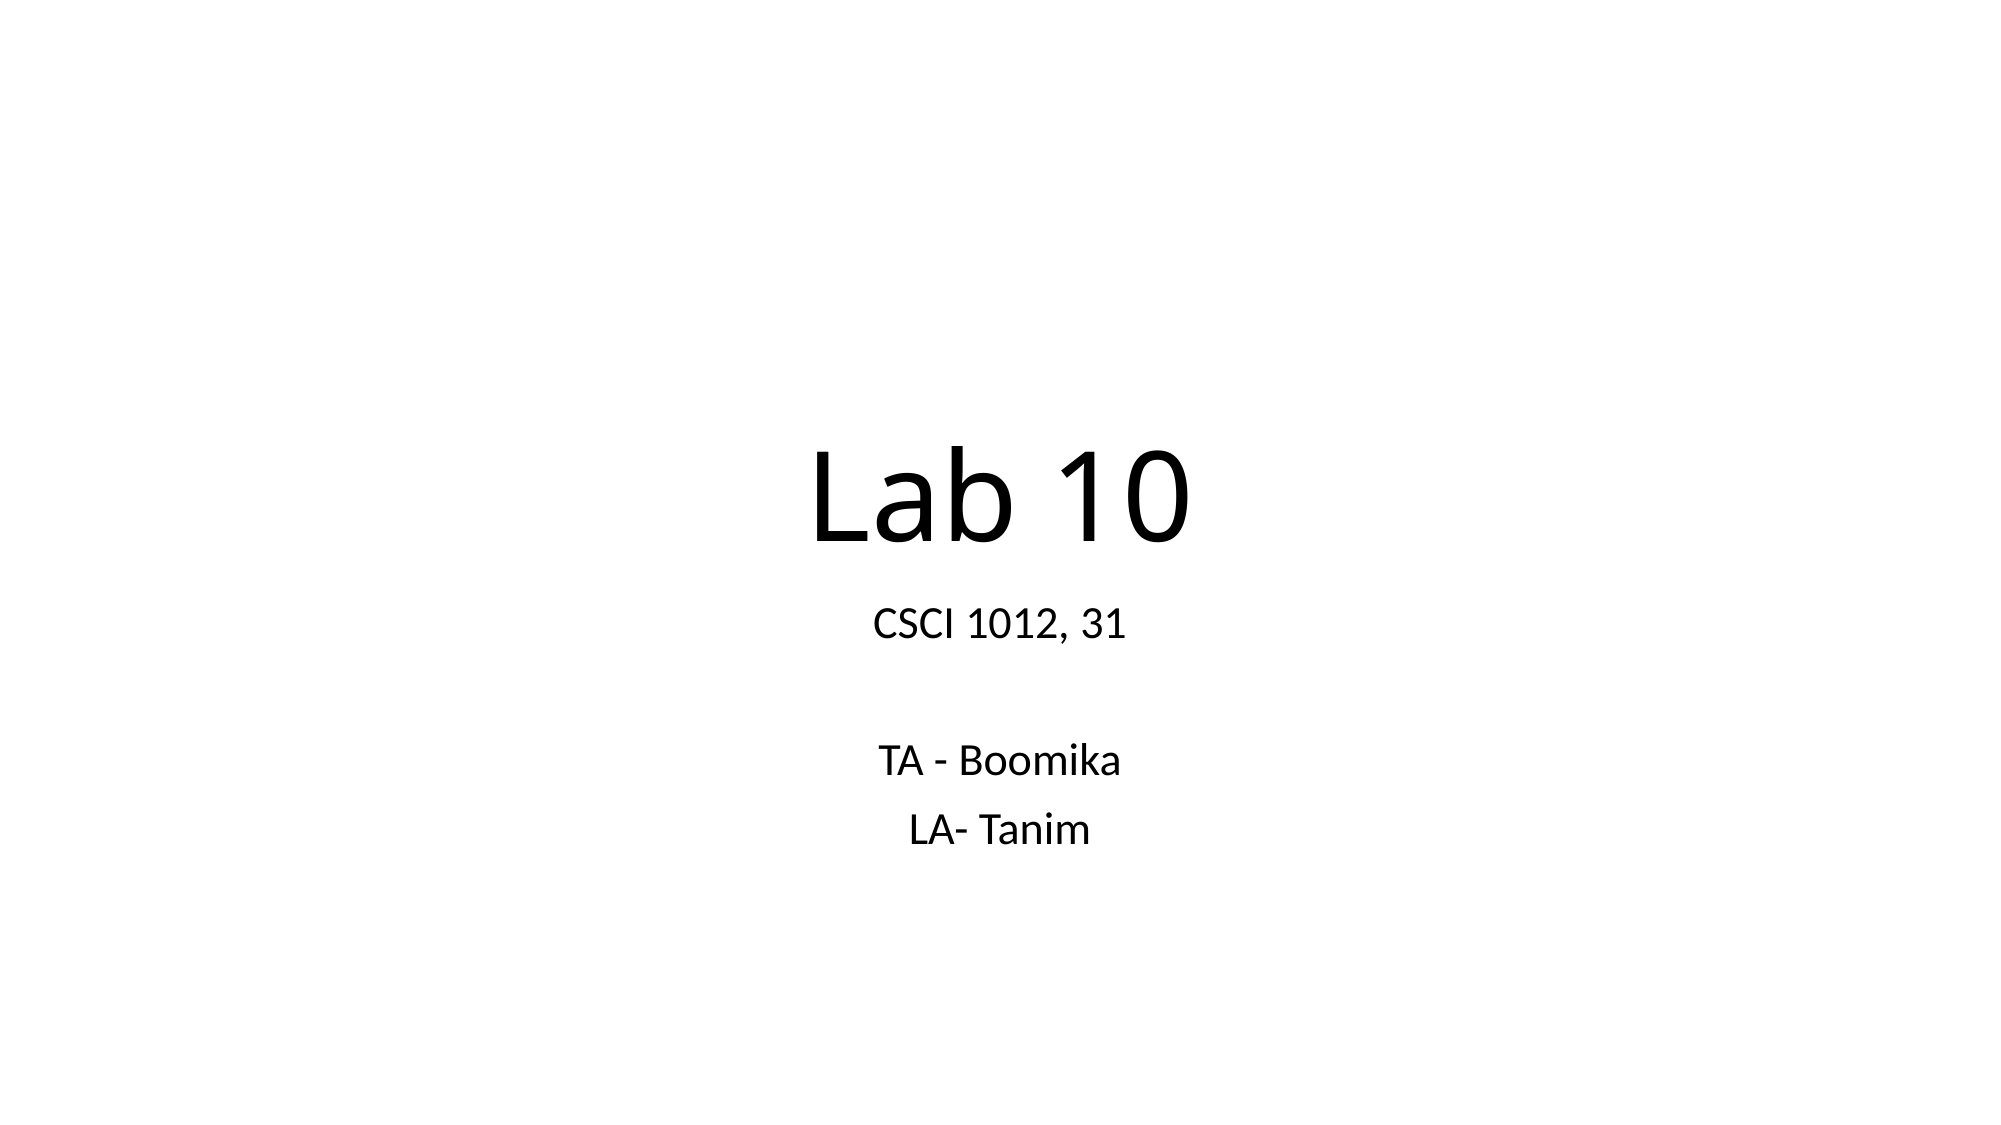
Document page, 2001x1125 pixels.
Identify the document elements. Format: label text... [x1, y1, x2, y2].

title Lab 10 [249, 184, 1750, 576]
subtitle CSCI 1012, 31 TA - Boomika LA- Tanim [249, 590, 1750, 863]
